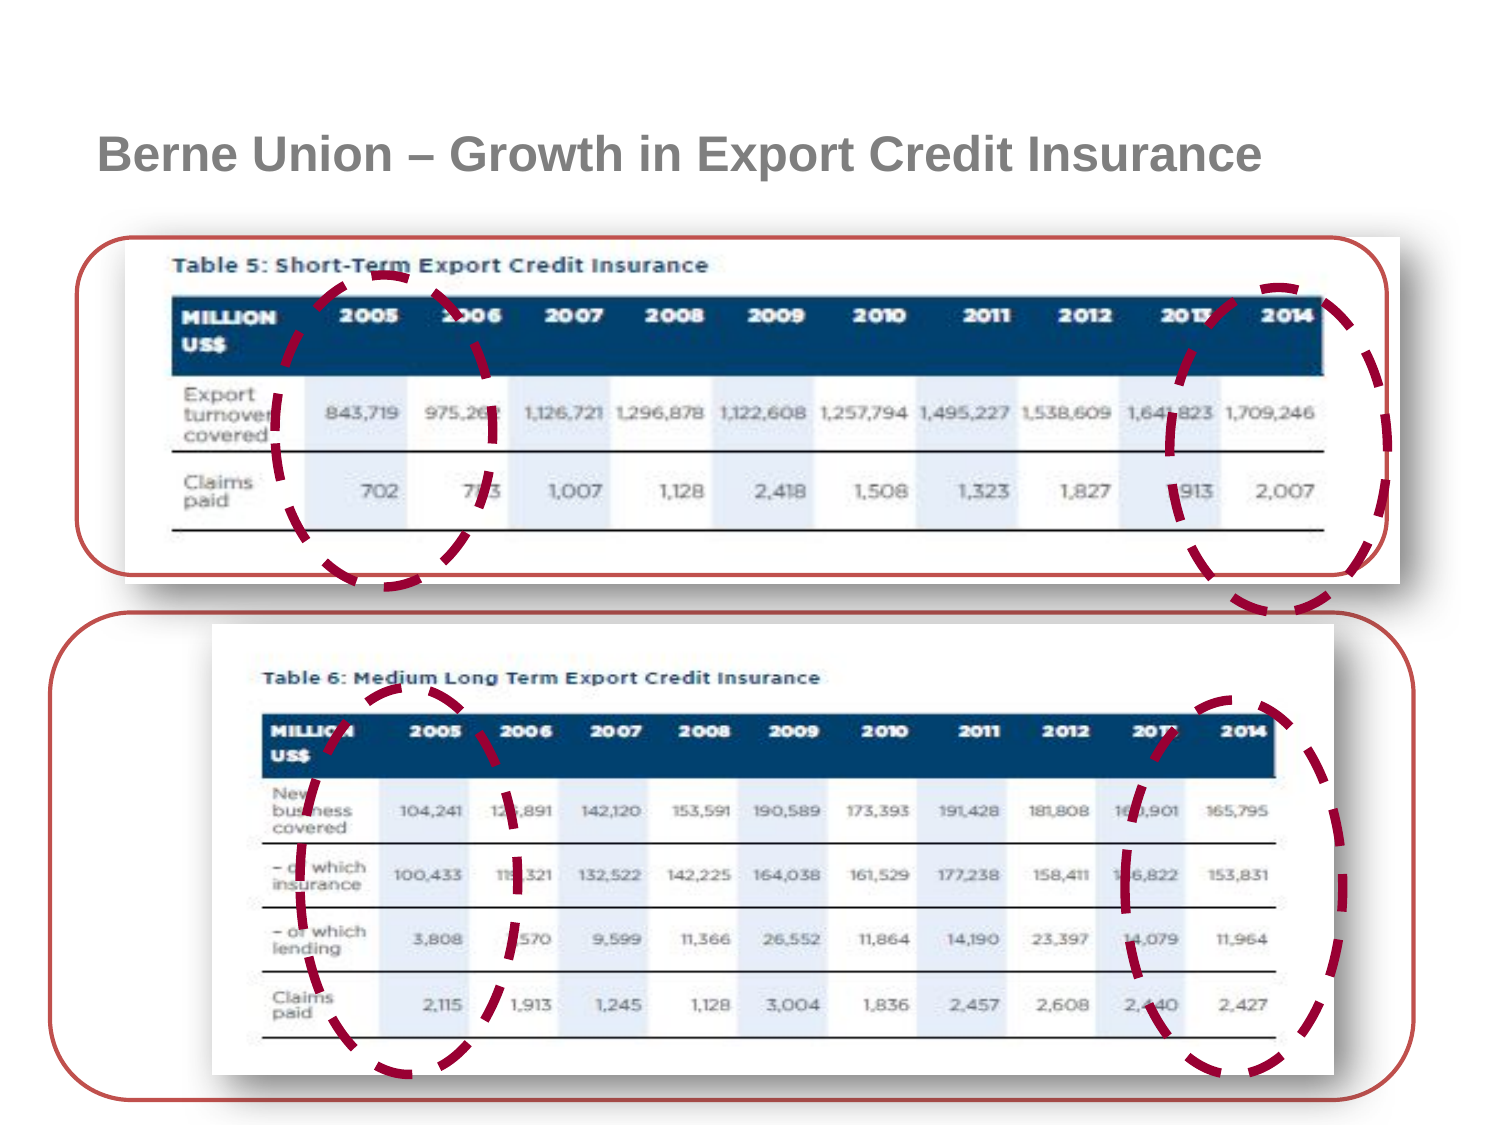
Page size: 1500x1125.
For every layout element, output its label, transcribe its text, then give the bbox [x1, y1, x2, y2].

text_box [74, 236, 123, 576]
picture [212, 624, 1334, 1076]
text_box [47, 611, 209, 1103]
text_box Berne Union – Growth in Export Credit Insurance [81, 54, 1307, 190]
picture [124, 237, 1401, 584]
text_box [1225, 592, 1332, 613]
text_box [1338, 832, 1343, 942]
text_box [1377, 633, 1416, 1090]
